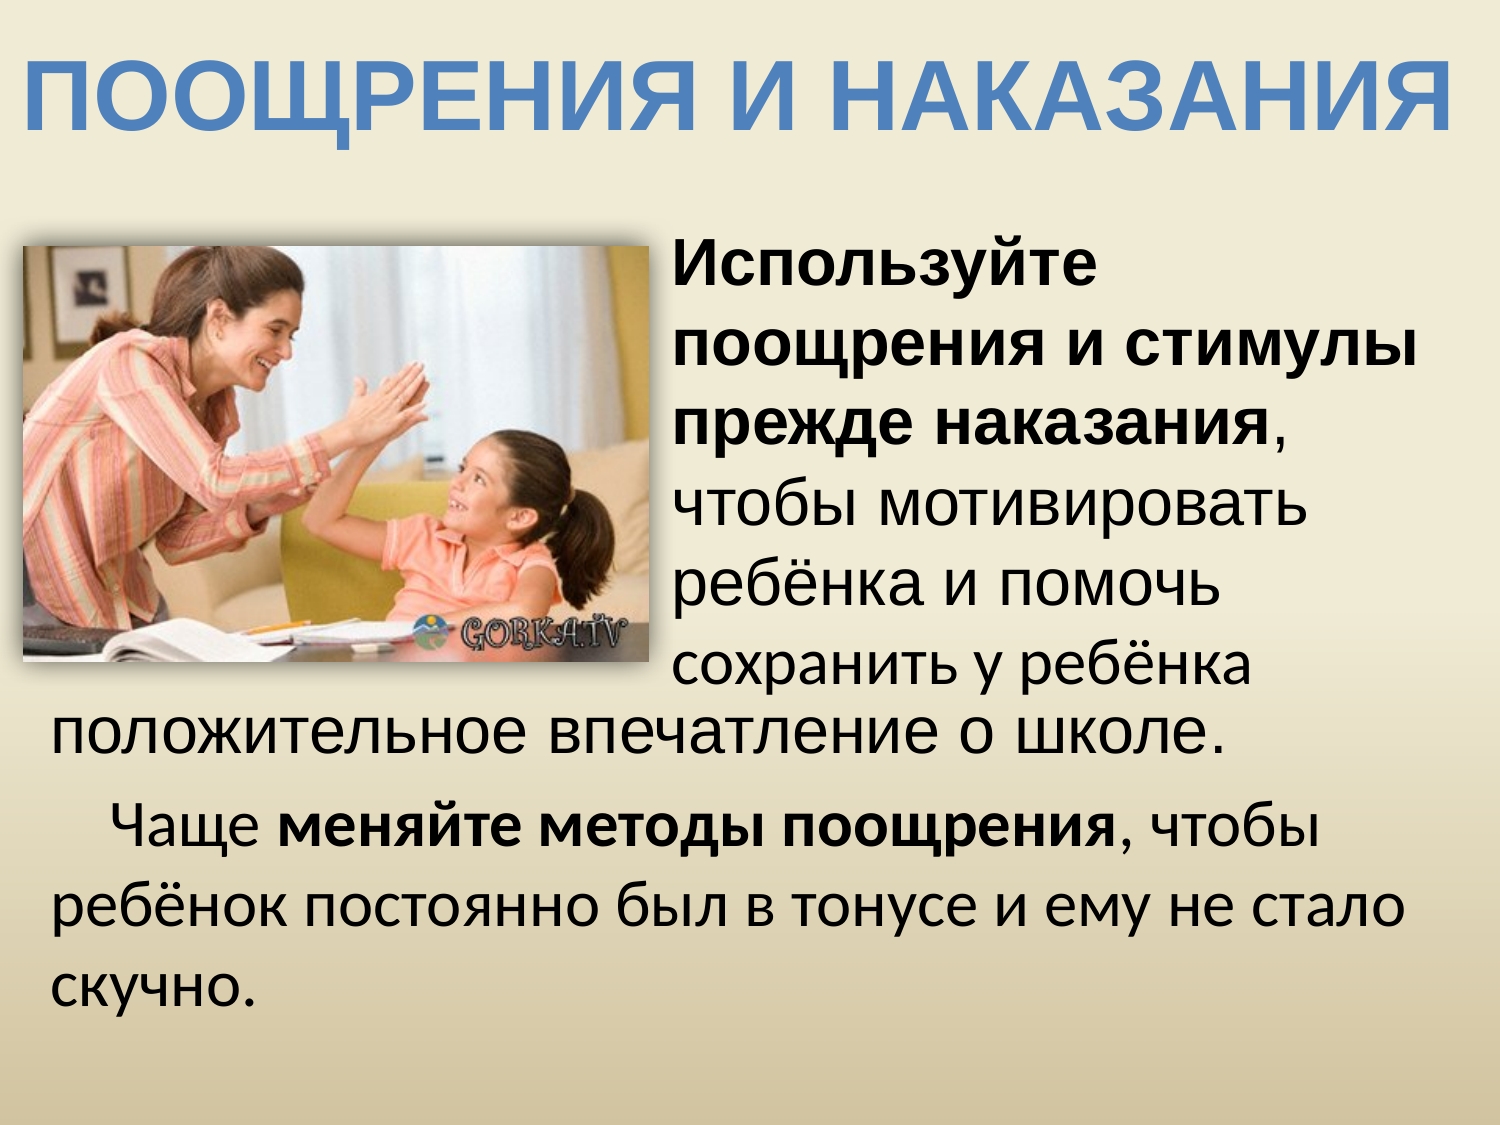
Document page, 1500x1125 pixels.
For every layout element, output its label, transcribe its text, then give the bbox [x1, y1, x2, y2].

text_box положительное впечатление о школе. Чаще меняйте методы поощрения, чтобы ребёнок постоянно был в тонусе и ему не стало скучно. [35, 679, 1465, 1028]
list Используйте поощрения и стимулы прежде наказания, чтобы мотивировать ребёнка и помочь сохранить у ребёнка [656, 210, 1477, 692]
picture [23, 245, 649, 662]
text_box Поощрения и наказания [6, 23, 1472, 159]
